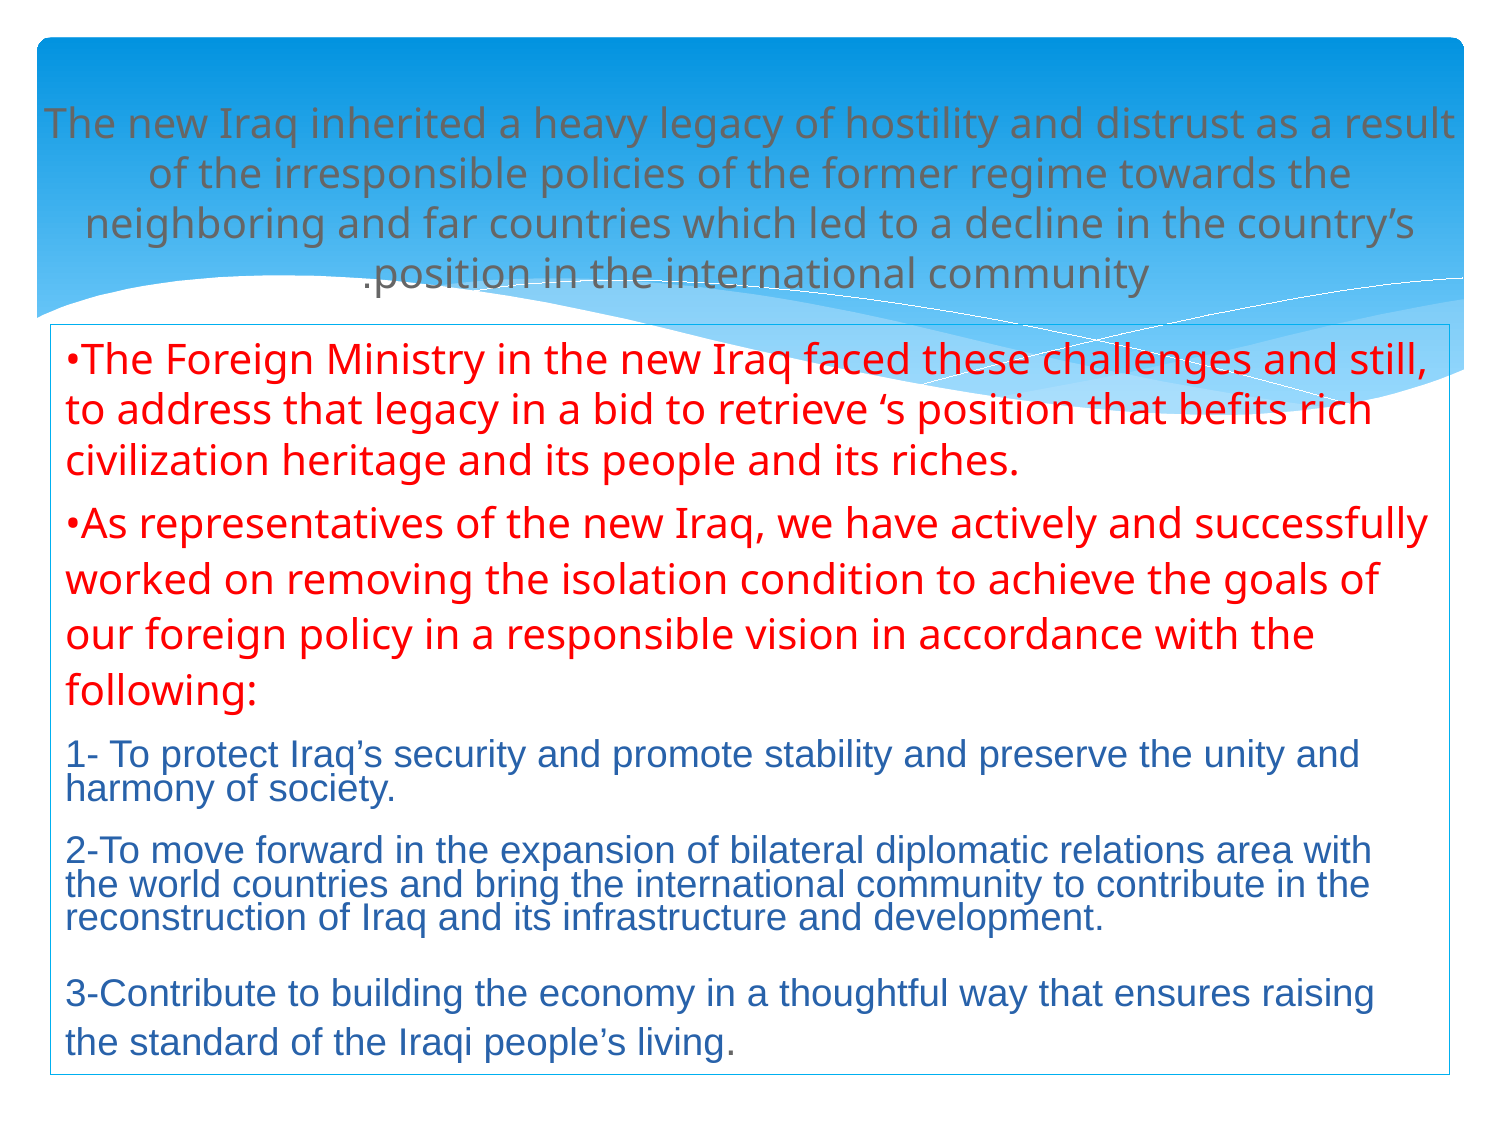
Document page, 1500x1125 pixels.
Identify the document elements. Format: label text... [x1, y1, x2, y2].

list •The Foreign Ministry in the new Iraq faced these challenges and still, to address that legacy in a bid to retrieve ‘s position that befits rich civilization heritage and its people and its riches. •As representatives of the new Iraq, we have actively and successfully worked on removing the isolation condition to achieve the goals of our foreign policy in a responsible vision in accordance with the following: 1- To protect Iraq’s security and promote stability and preserve the unity and harmony of society. 2-To move forward in the expansion of bilateral diplomatic relations area with the world countries and bring the international community to contribute in the reconstruction of Iraq and its infrastructure and development. 3-Contribute to building the economy in a thoughtful way that ensures raising the standard of the Iraqi people’s living. [50, 338, 1450, 1075]
title The new Iraq inherited a heavy legacy of hostility and distrust as a result of the irresponsible policies of the former regime towards the neighboring and far countries which led to a decline in the country’s position in the international community. [24, 55, 1475, 338]
